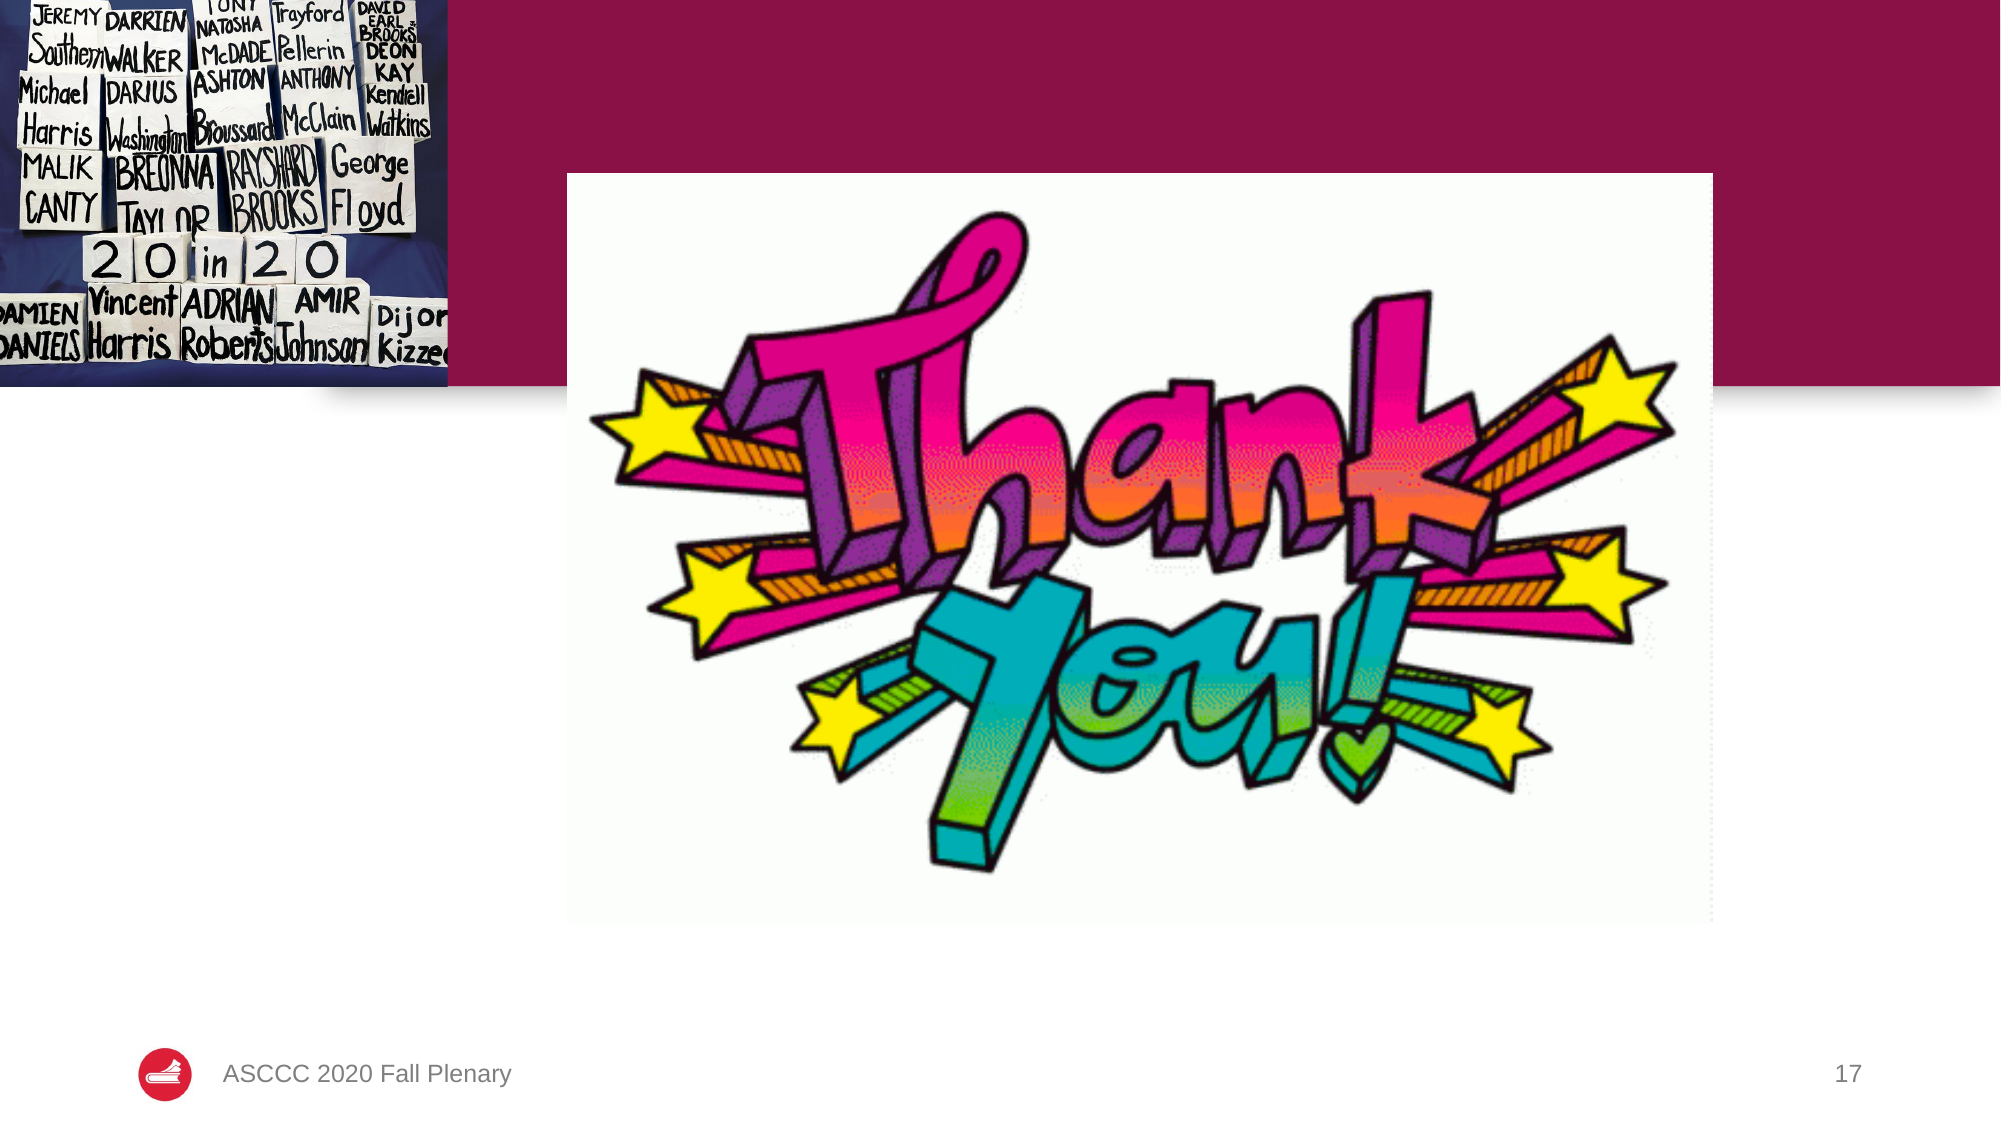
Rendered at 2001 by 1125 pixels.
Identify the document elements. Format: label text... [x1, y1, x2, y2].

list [567, 173, 1713, 924]
footer ASCCC 2020 Fall Plenary [207, 1042, 883, 1103]
slide_number ‹#› [1712, 1042, 1863, 1103]
picture [136, 1046, 193, 1103]
picture [0, 0, 448, 387]
